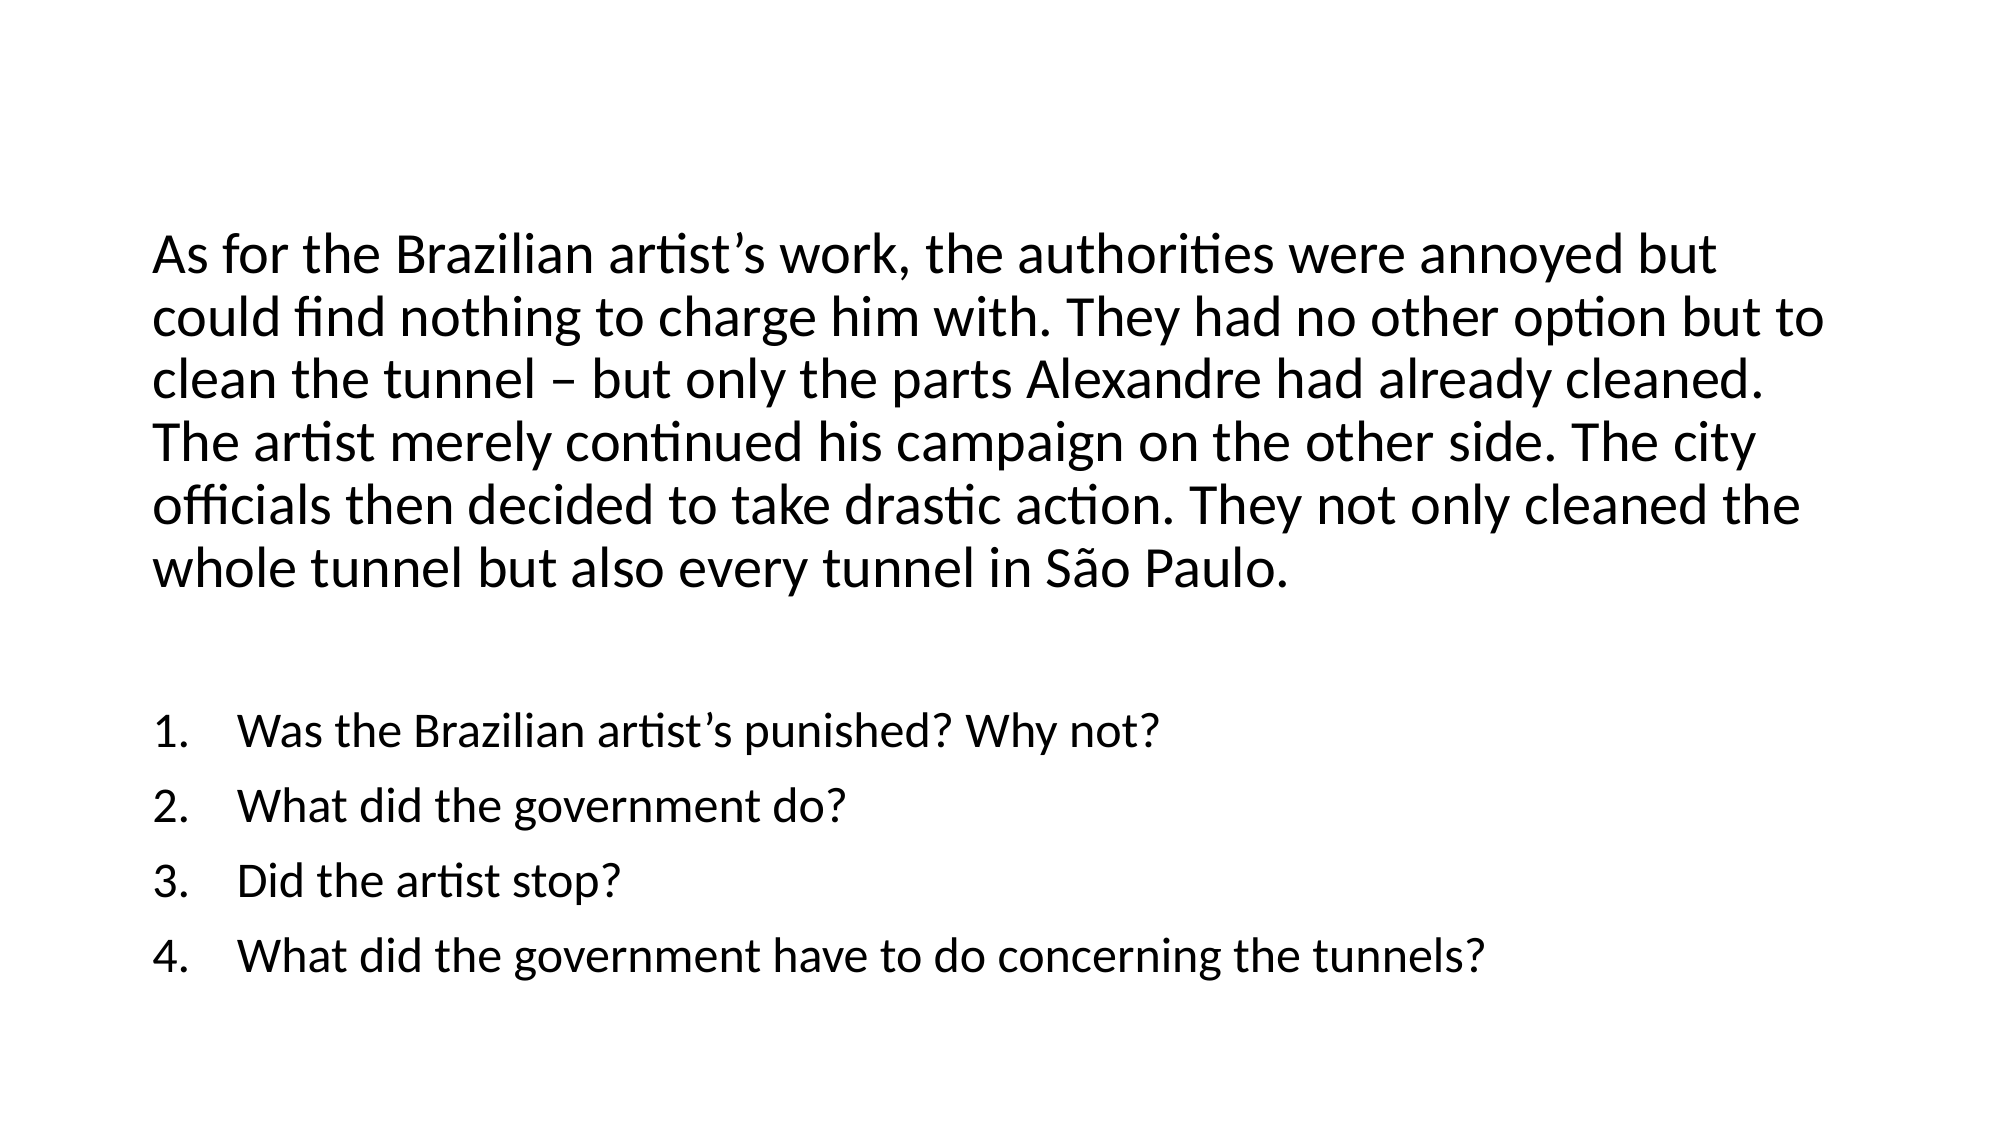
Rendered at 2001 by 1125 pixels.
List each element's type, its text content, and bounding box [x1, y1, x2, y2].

list As for the Brazilian artist’s work, the authorities were annoyed but could find nothing to charge him with. They had no other option but to clean the tunnel – but only the parts Alexandre had already cleaned. The artist merely continued his campaign on the other side. The city officials then decided to take drastic action. They not only cleaned the whole tunnel but also every tunnel in São Paulo. Was the Brazilian artist’s punished? Why not? What did the government do? Did the artist stop? What did the government have to do concerning the tunnels? [137, 215, 1863, 1069]
